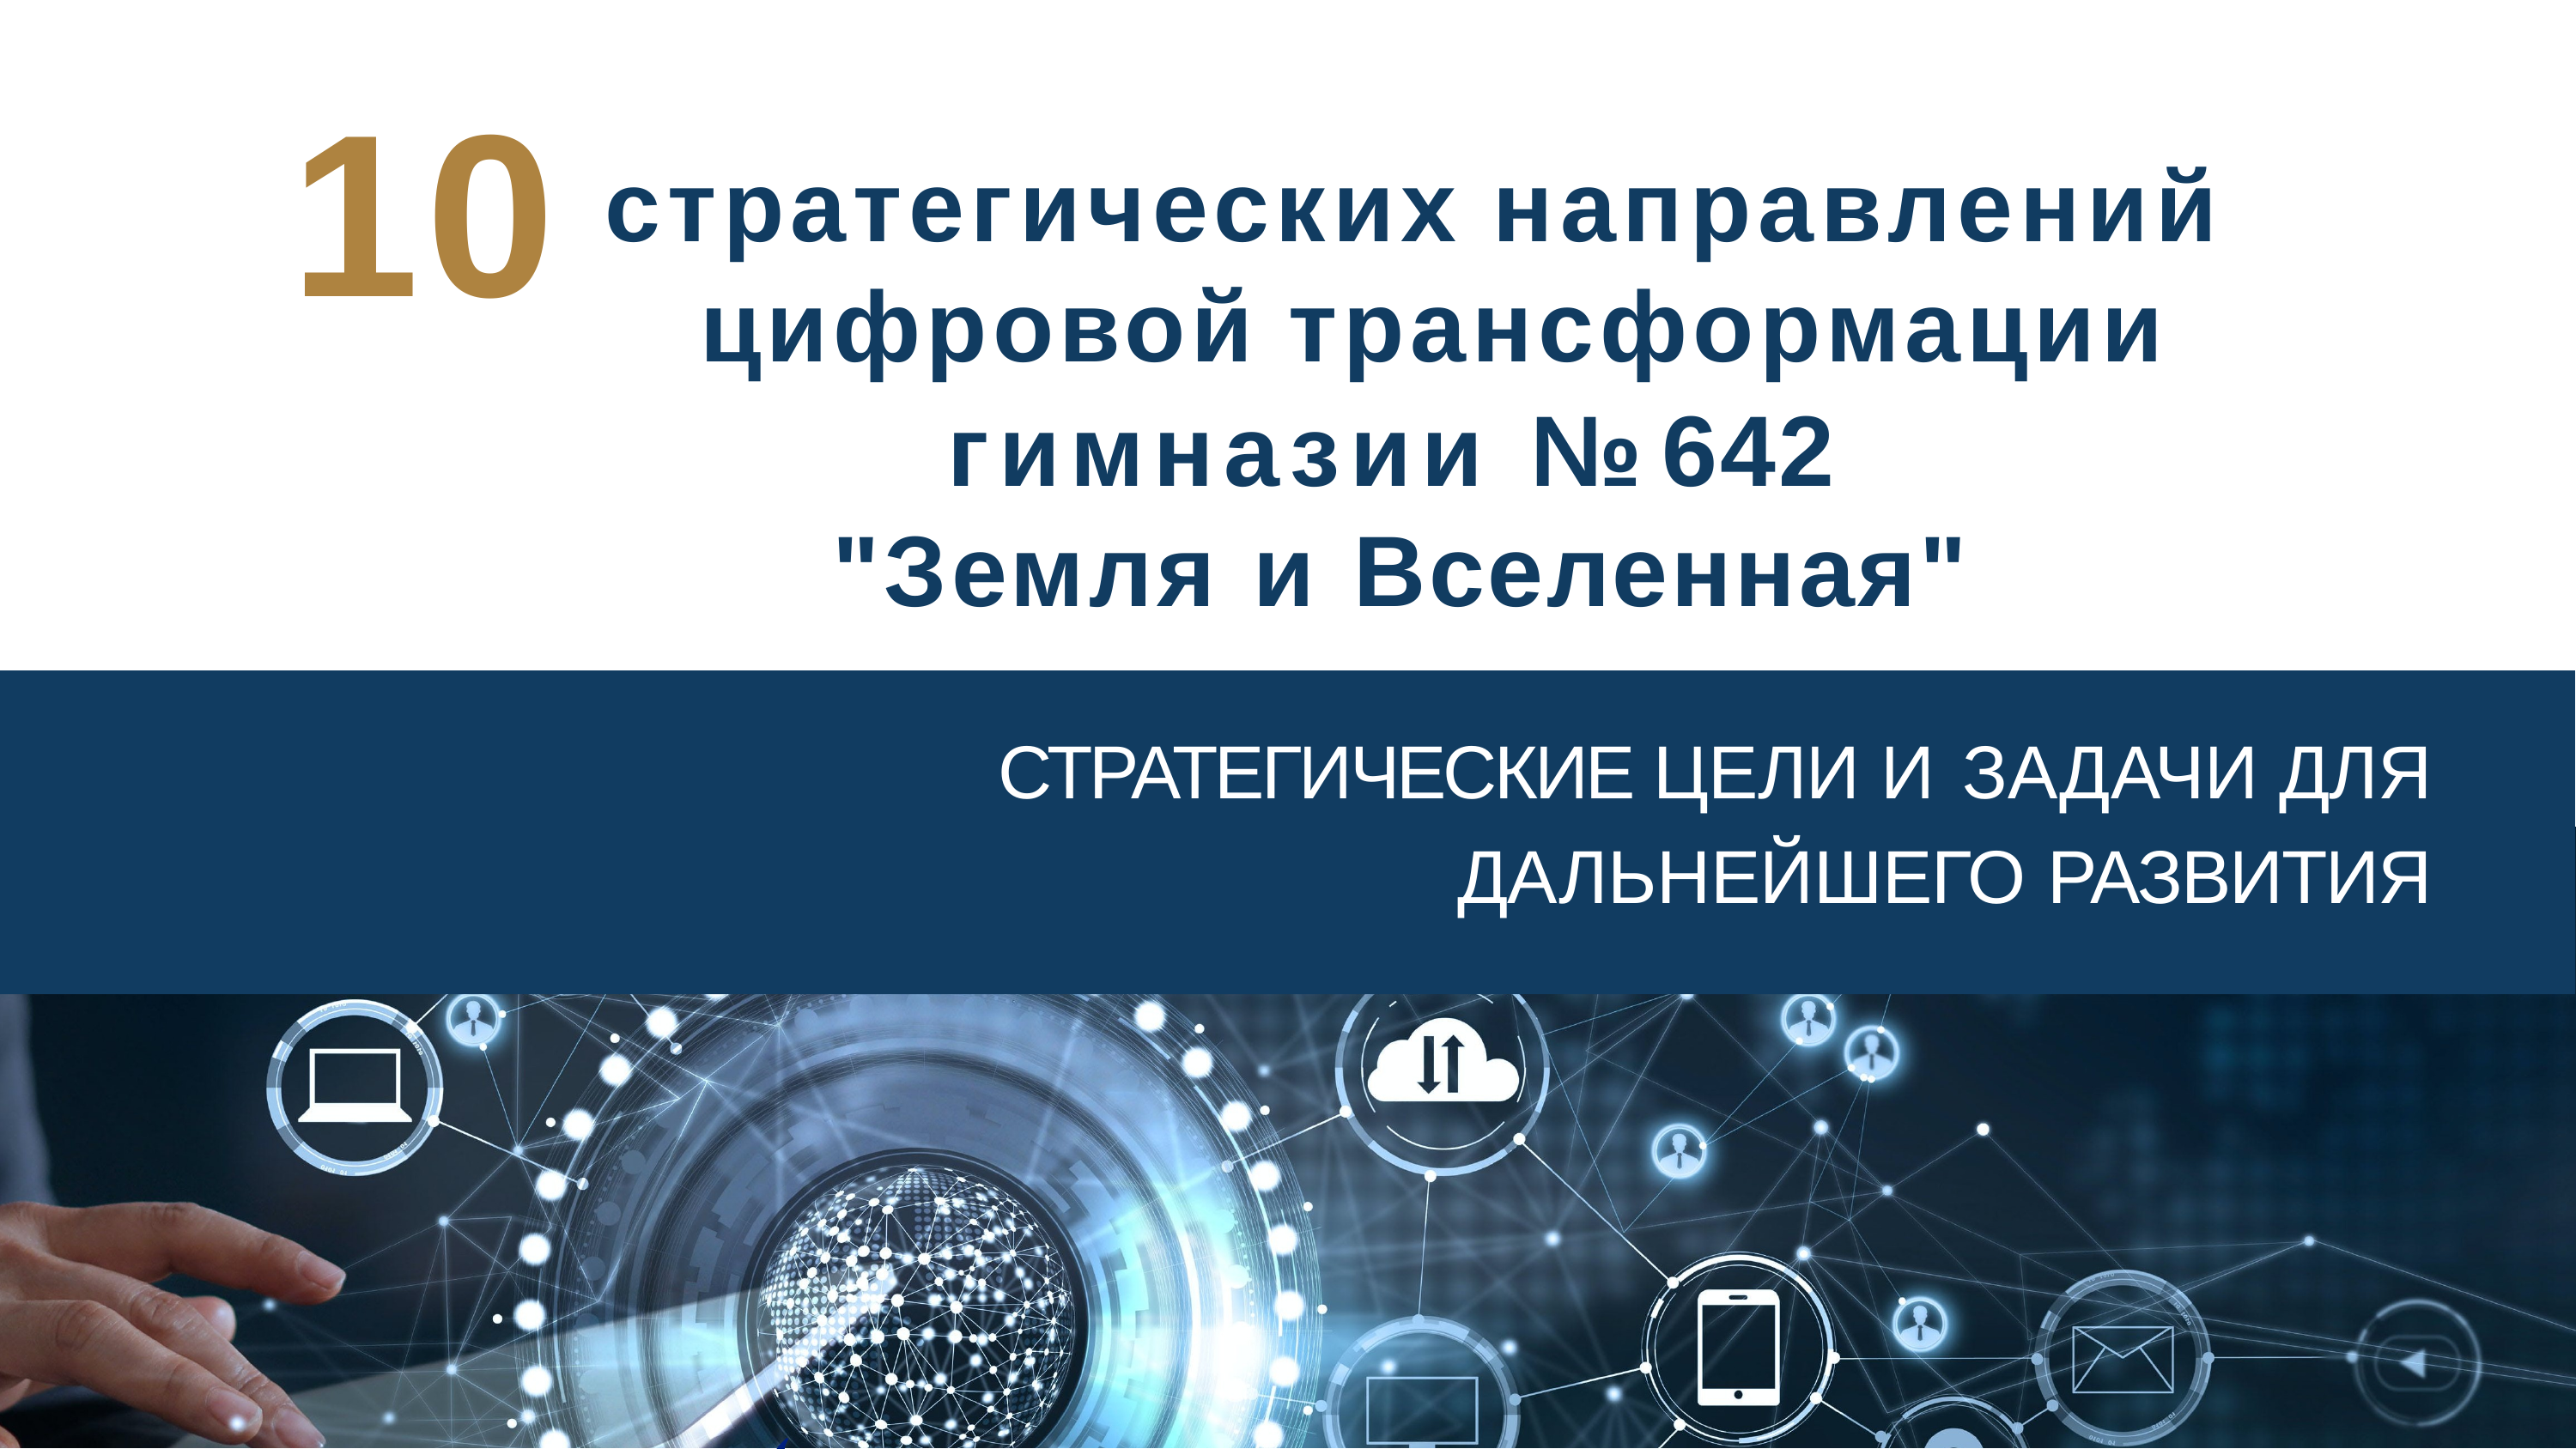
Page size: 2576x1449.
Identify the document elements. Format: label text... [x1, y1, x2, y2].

text_box СТРАТЕГИЧЕСКИЕ ЦЕЛИ И ЗАДАЧИ ДЛЯ ДАЛЬНЕЙШЕГО РАЗВИТИЯ [987, 706, 2433, 919]
text_box [0, 827, 2576, 1448]
title 10 [289, 62, 565, 343]
text_box [0, 670, 2575, 995]
text_box [519, 1391, 1238, 1449]
text_box стратегических направлений цифровой трансформации гимназии № 642 "Земля и Вселенная" [603, 139, 2232, 627]
